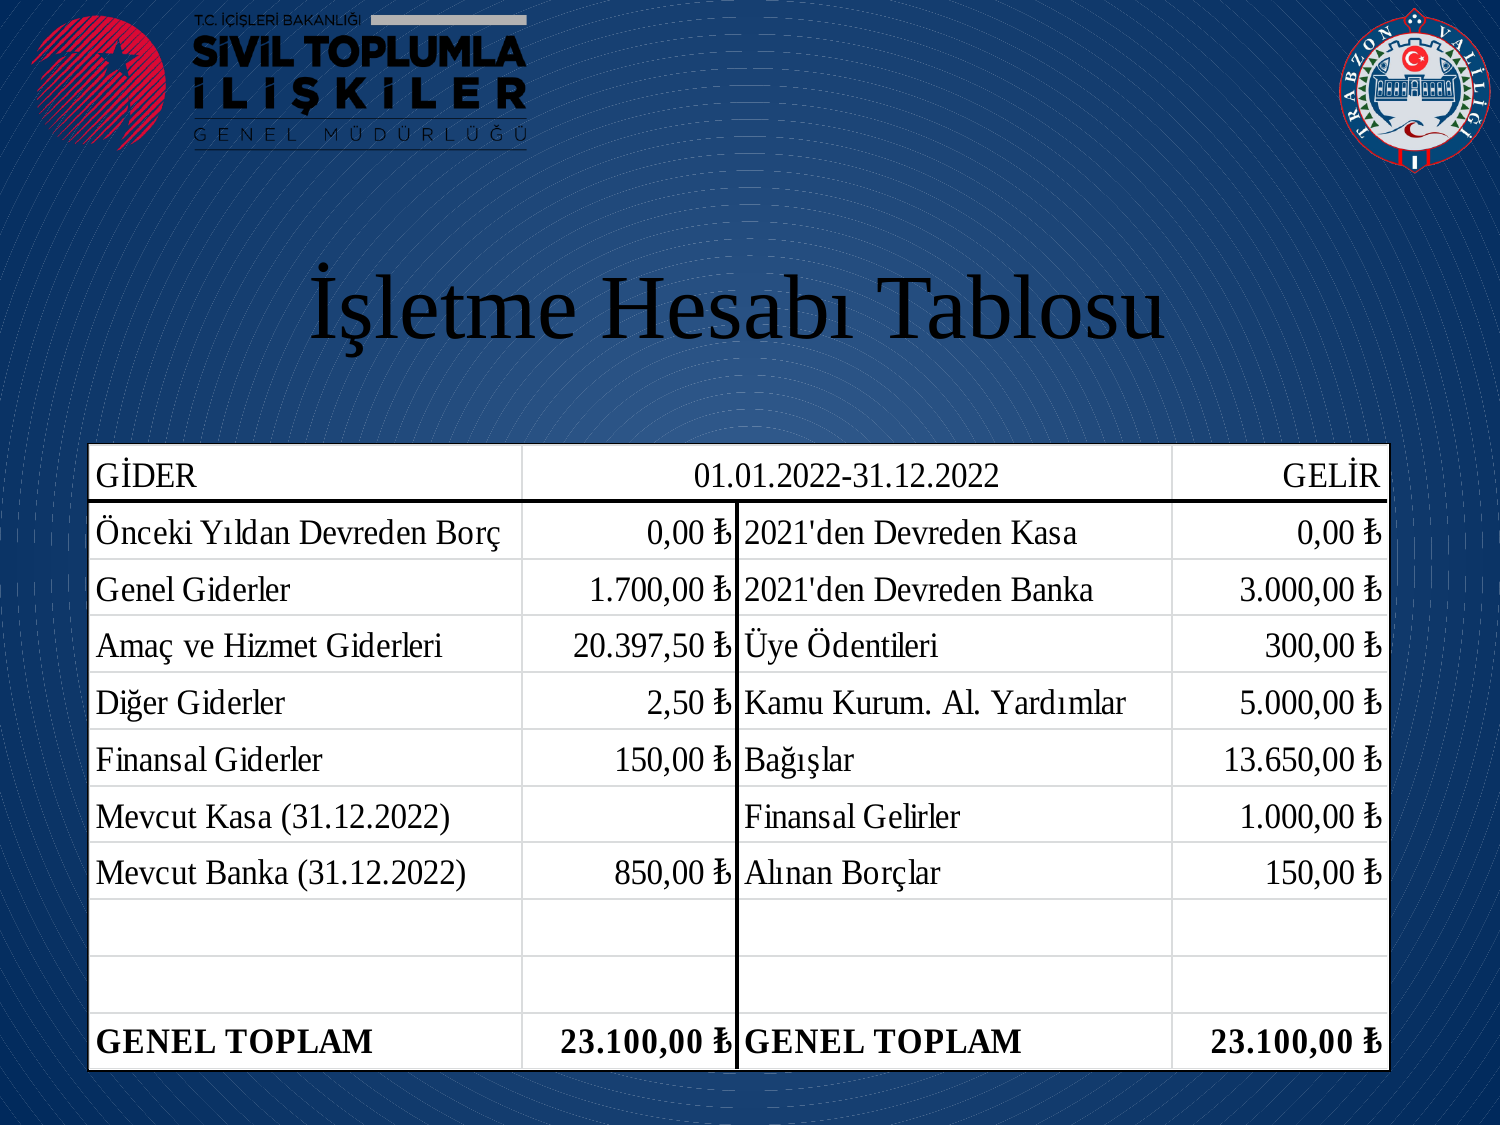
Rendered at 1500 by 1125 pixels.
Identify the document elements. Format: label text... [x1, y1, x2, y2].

title İşletme Hesabı Tablosu [100, 241, 1376, 362]
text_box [88, 444, 1390, 1071]
picture [3, 0, 553, 173]
picture [1328, 0, 1500, 184]
